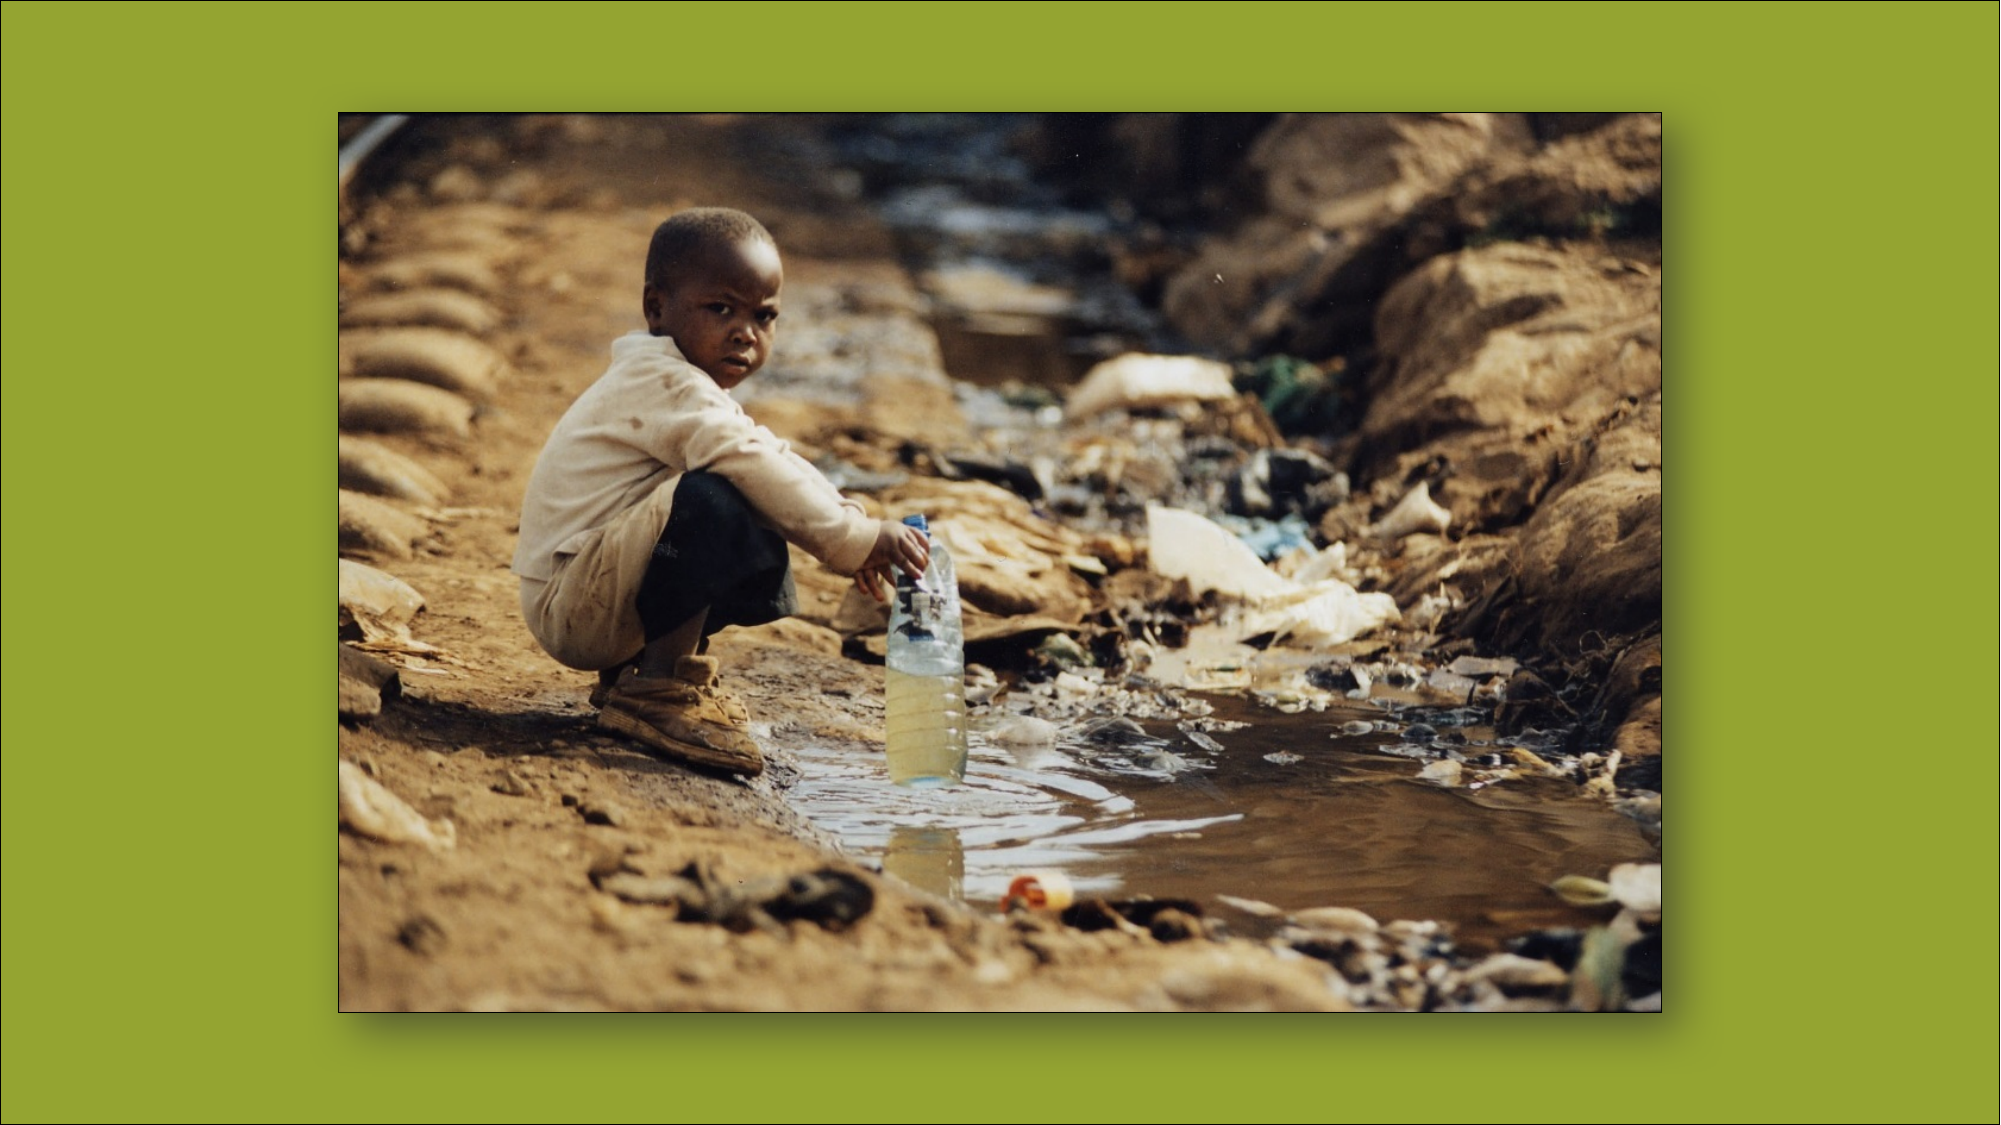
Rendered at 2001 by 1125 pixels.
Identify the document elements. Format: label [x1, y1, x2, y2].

text_box [0, 0, 2000, 1125]
picture [338, 112, 1662, 1013]
